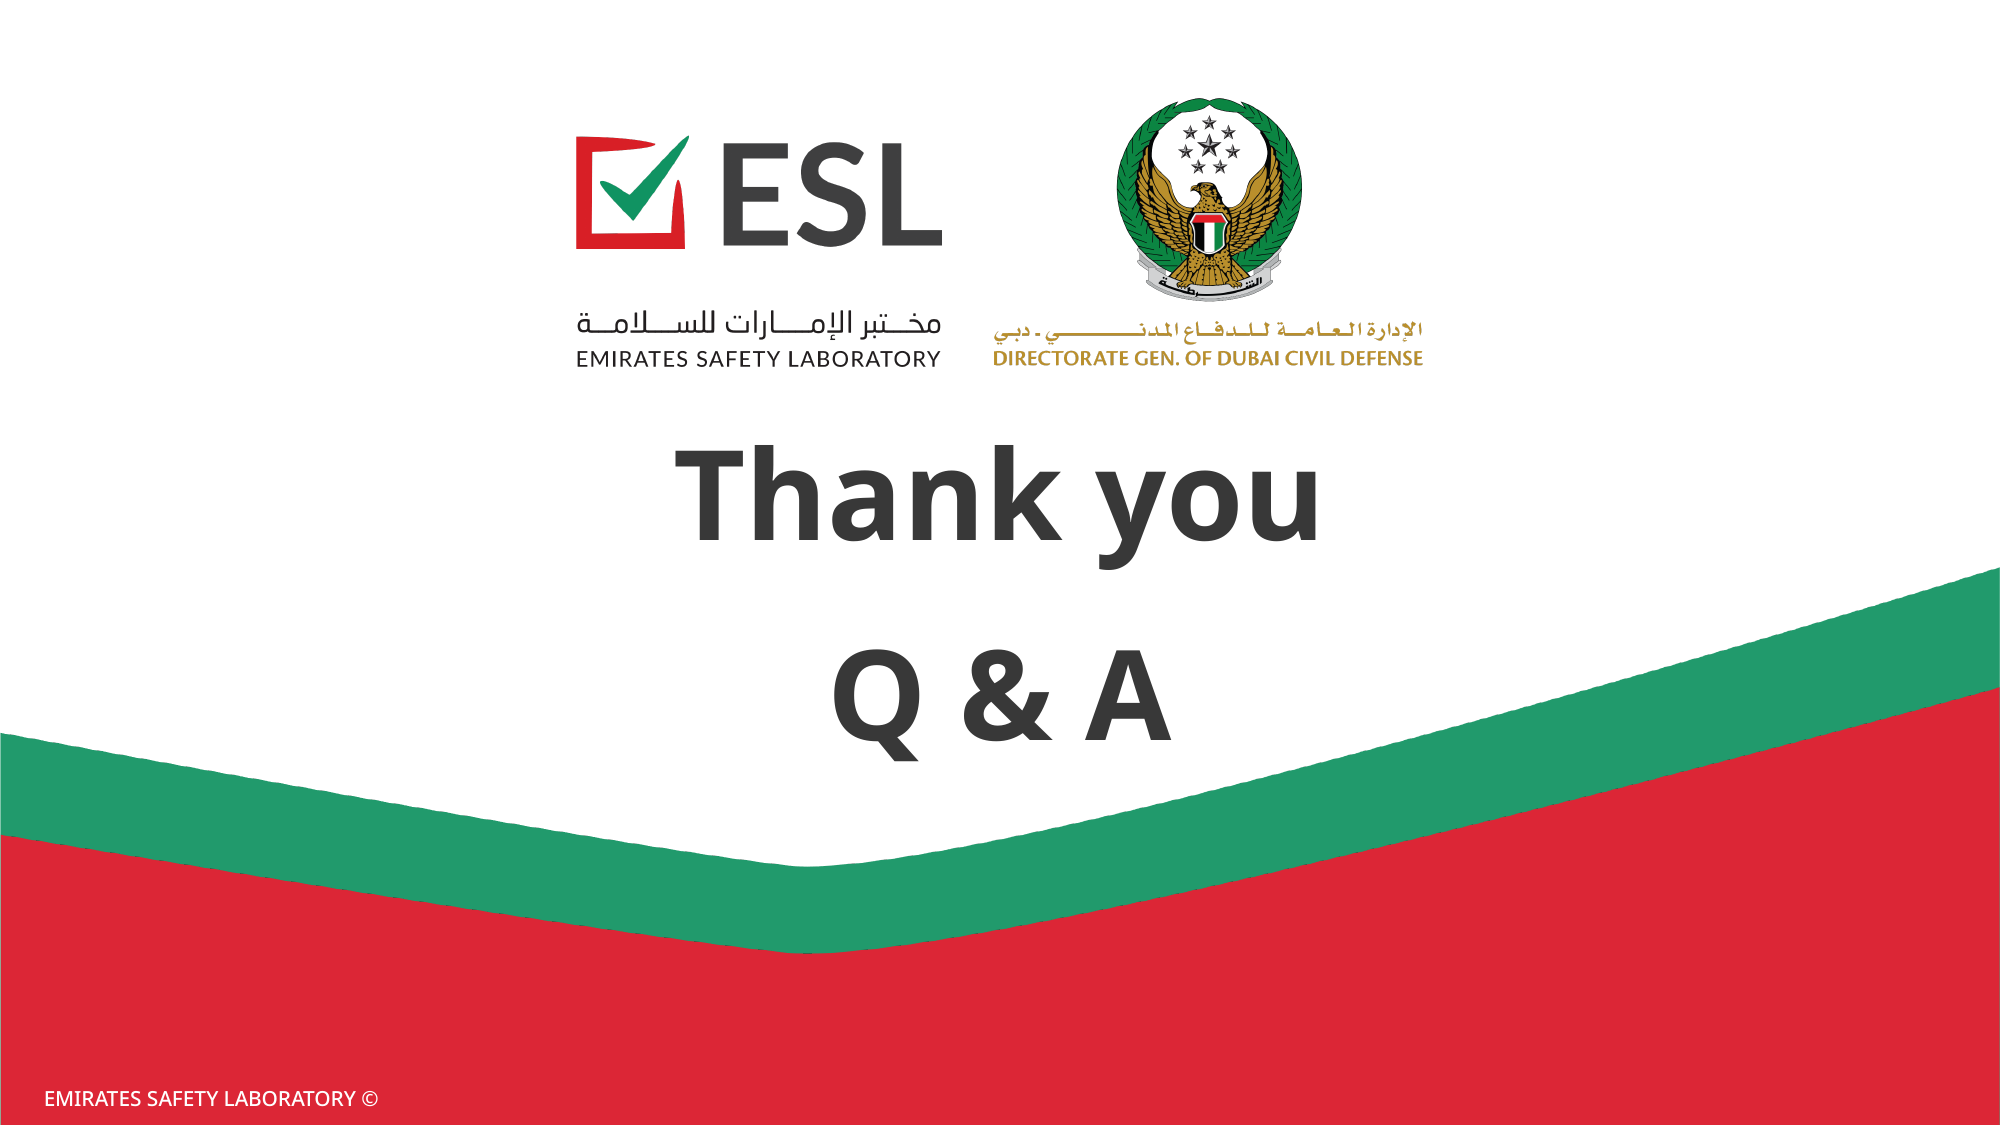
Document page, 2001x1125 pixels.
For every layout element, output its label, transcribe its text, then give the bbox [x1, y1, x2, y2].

picture [576, 98, 1423, 367]
picture [0, 555, 2000, 1125]
title Thank you Q & A [137, 501, 1863, 680]
